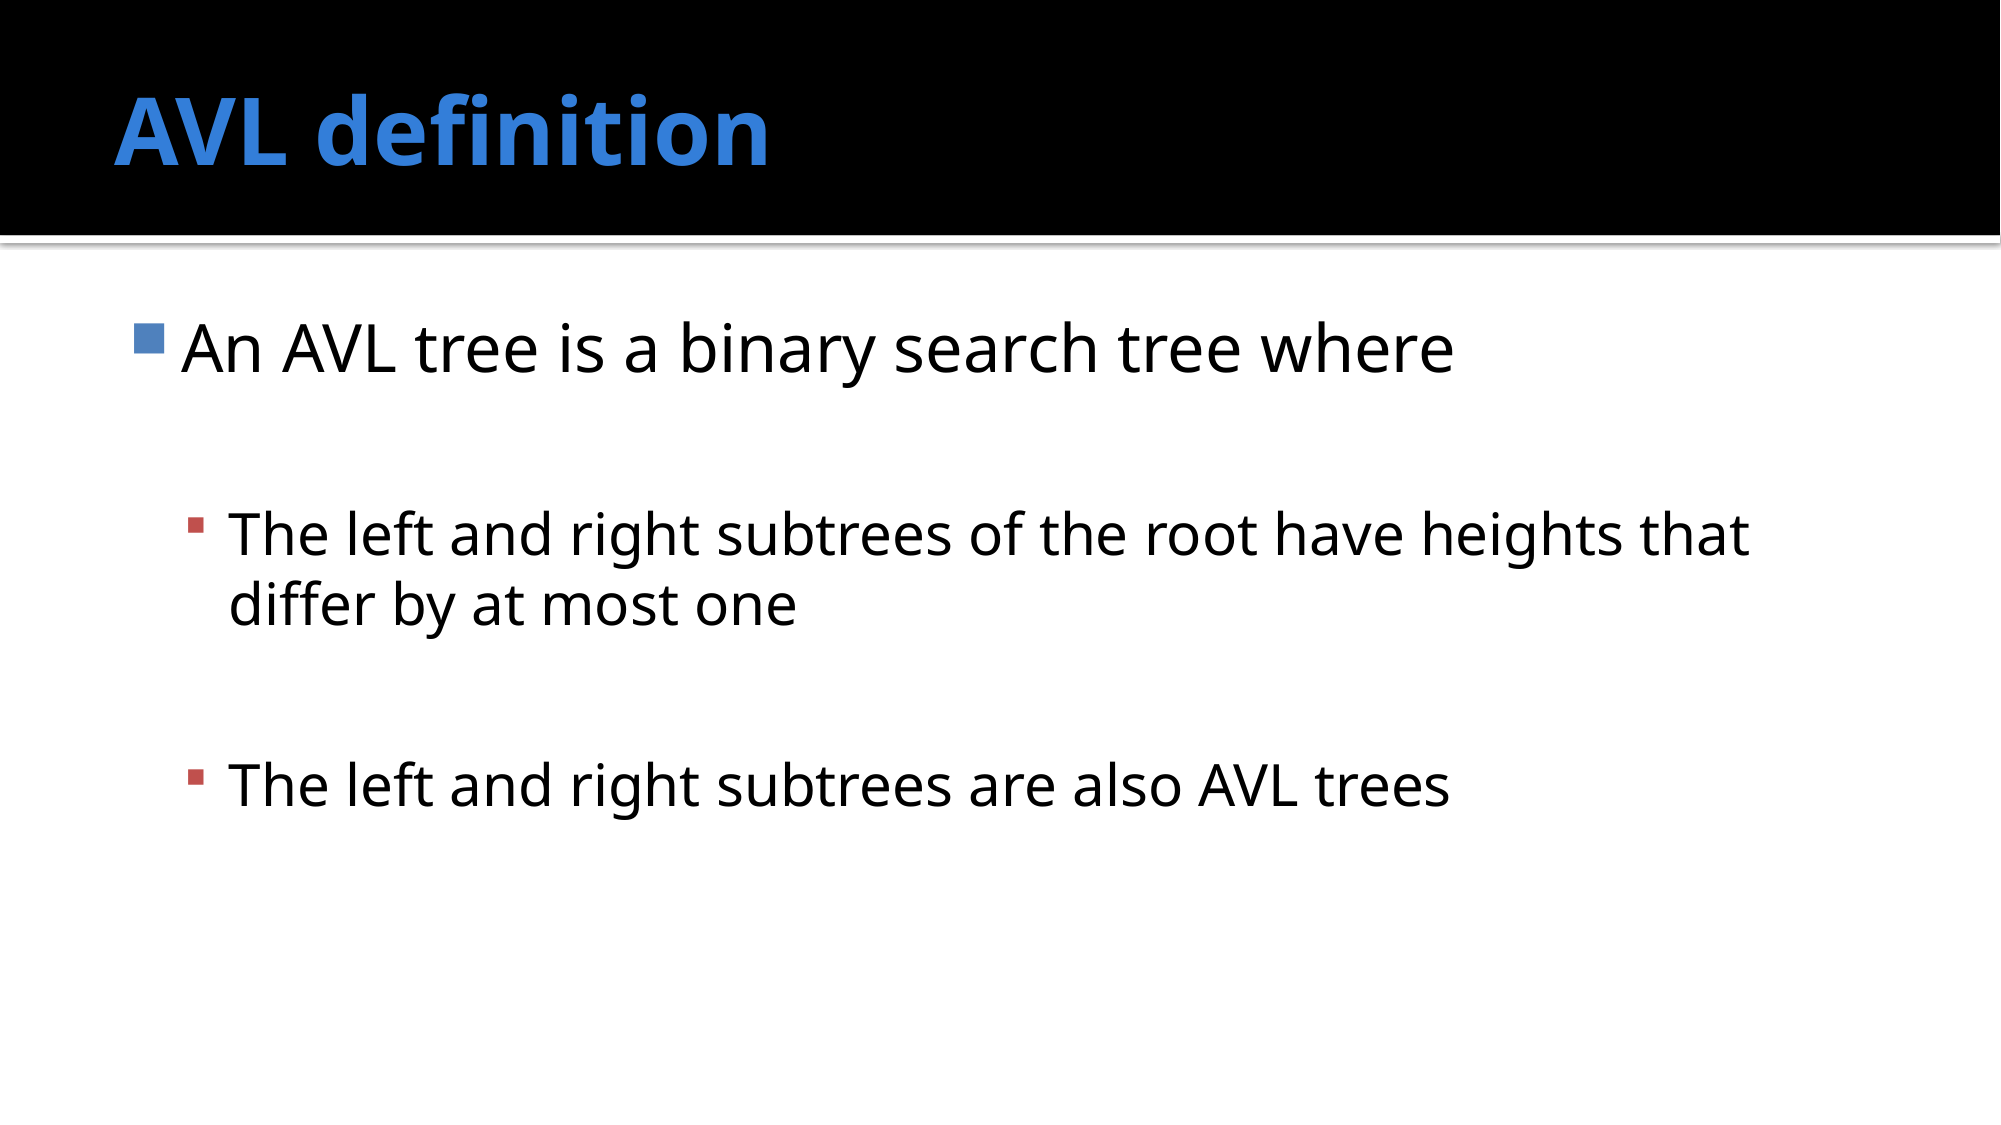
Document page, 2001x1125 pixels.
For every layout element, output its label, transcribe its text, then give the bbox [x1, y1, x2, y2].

list An AVL tree is a binary search tree where The left and right subtrees of the root have heights that differ by at most one The left and right subtrees are also AVL trees [99, 291, 1900, 1050]
title AVL definition [99, 25, 1900, 231]
